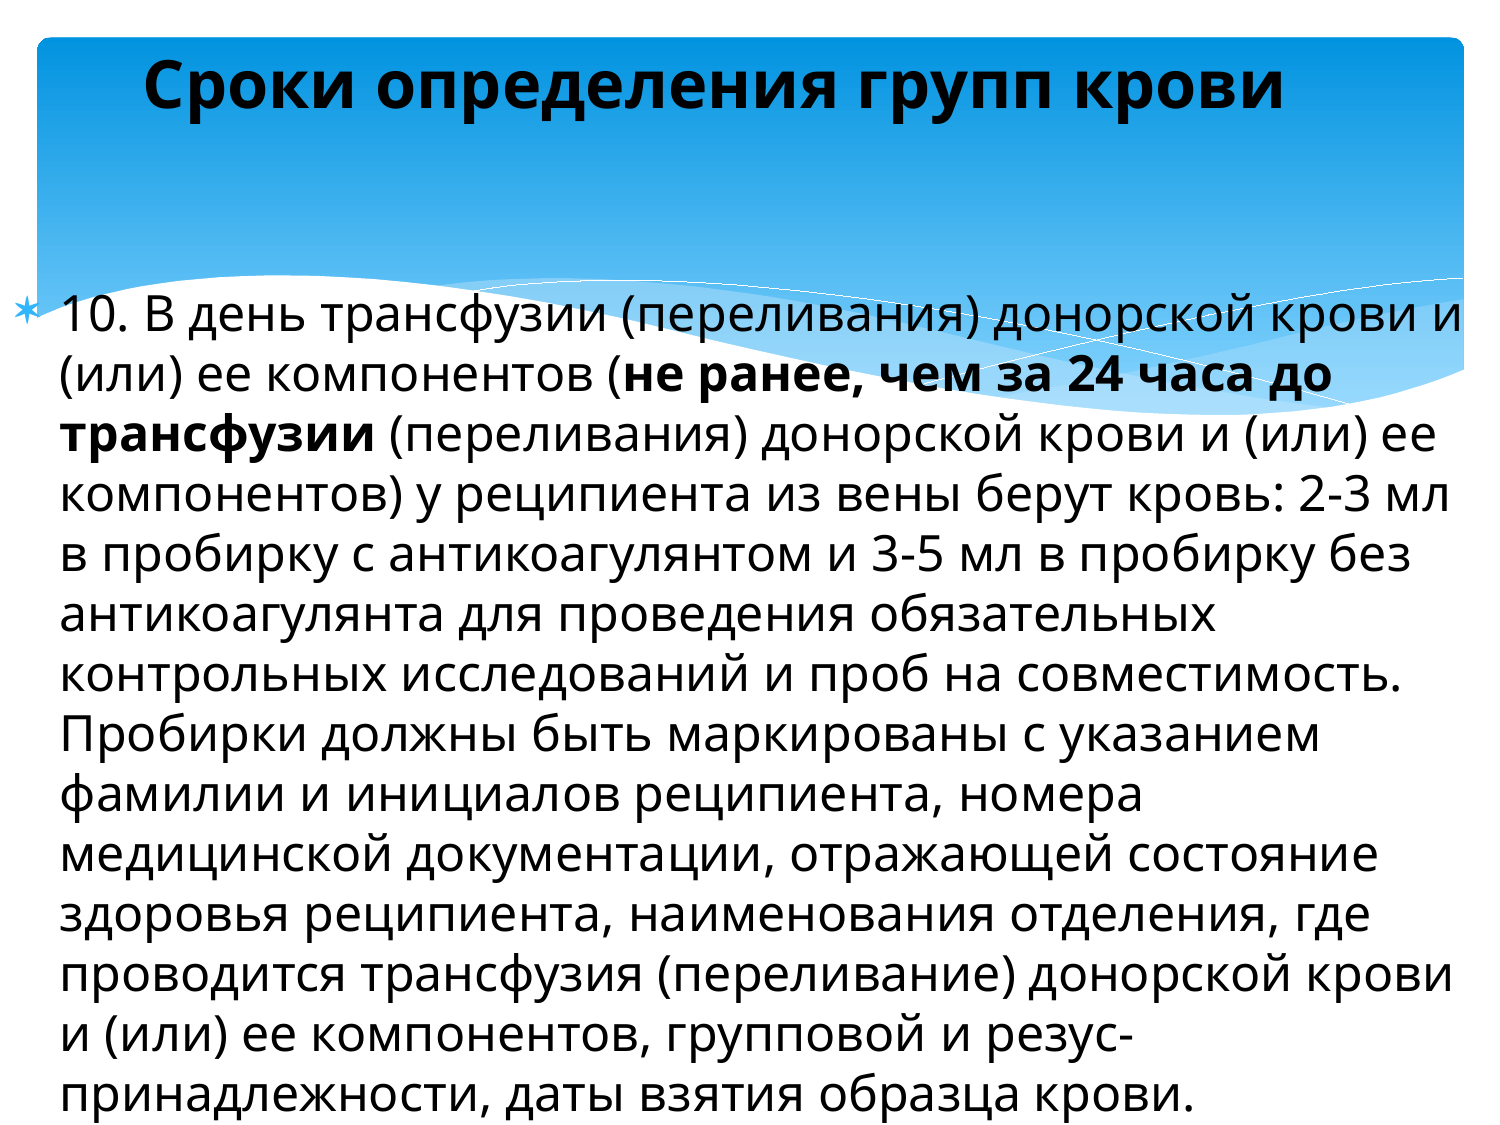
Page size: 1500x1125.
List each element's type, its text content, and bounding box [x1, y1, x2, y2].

list 10. В день трансфузии (переливания) донорской крови и (или) ее компонентов (не ранее, чем за 24 часа до трансфузии (переливания) донорской крови и (или) ее компонентов) у реципиента из вены берут кровь: 2-3 мл в пробирку с антикоагулянтом и 3-5 мл в пробирку без антикоагулянта для проведения обязательных контрольных исследований и проб на совместимость. Пробирки должны быть маркированы с указанием фамилии и инициалов реципиента, номера медицинской документации, отражающей состояние здоровья реципиента, наименования отделения, где проводится трансфузия (переливание) донорской крови и (или) ее компонентов, групповой и резус-принадлежности, даты взятия образца крови. [0, 273, 1495, 1012]
title Сроки определения групп крови [0, 0, 1449, 185]
